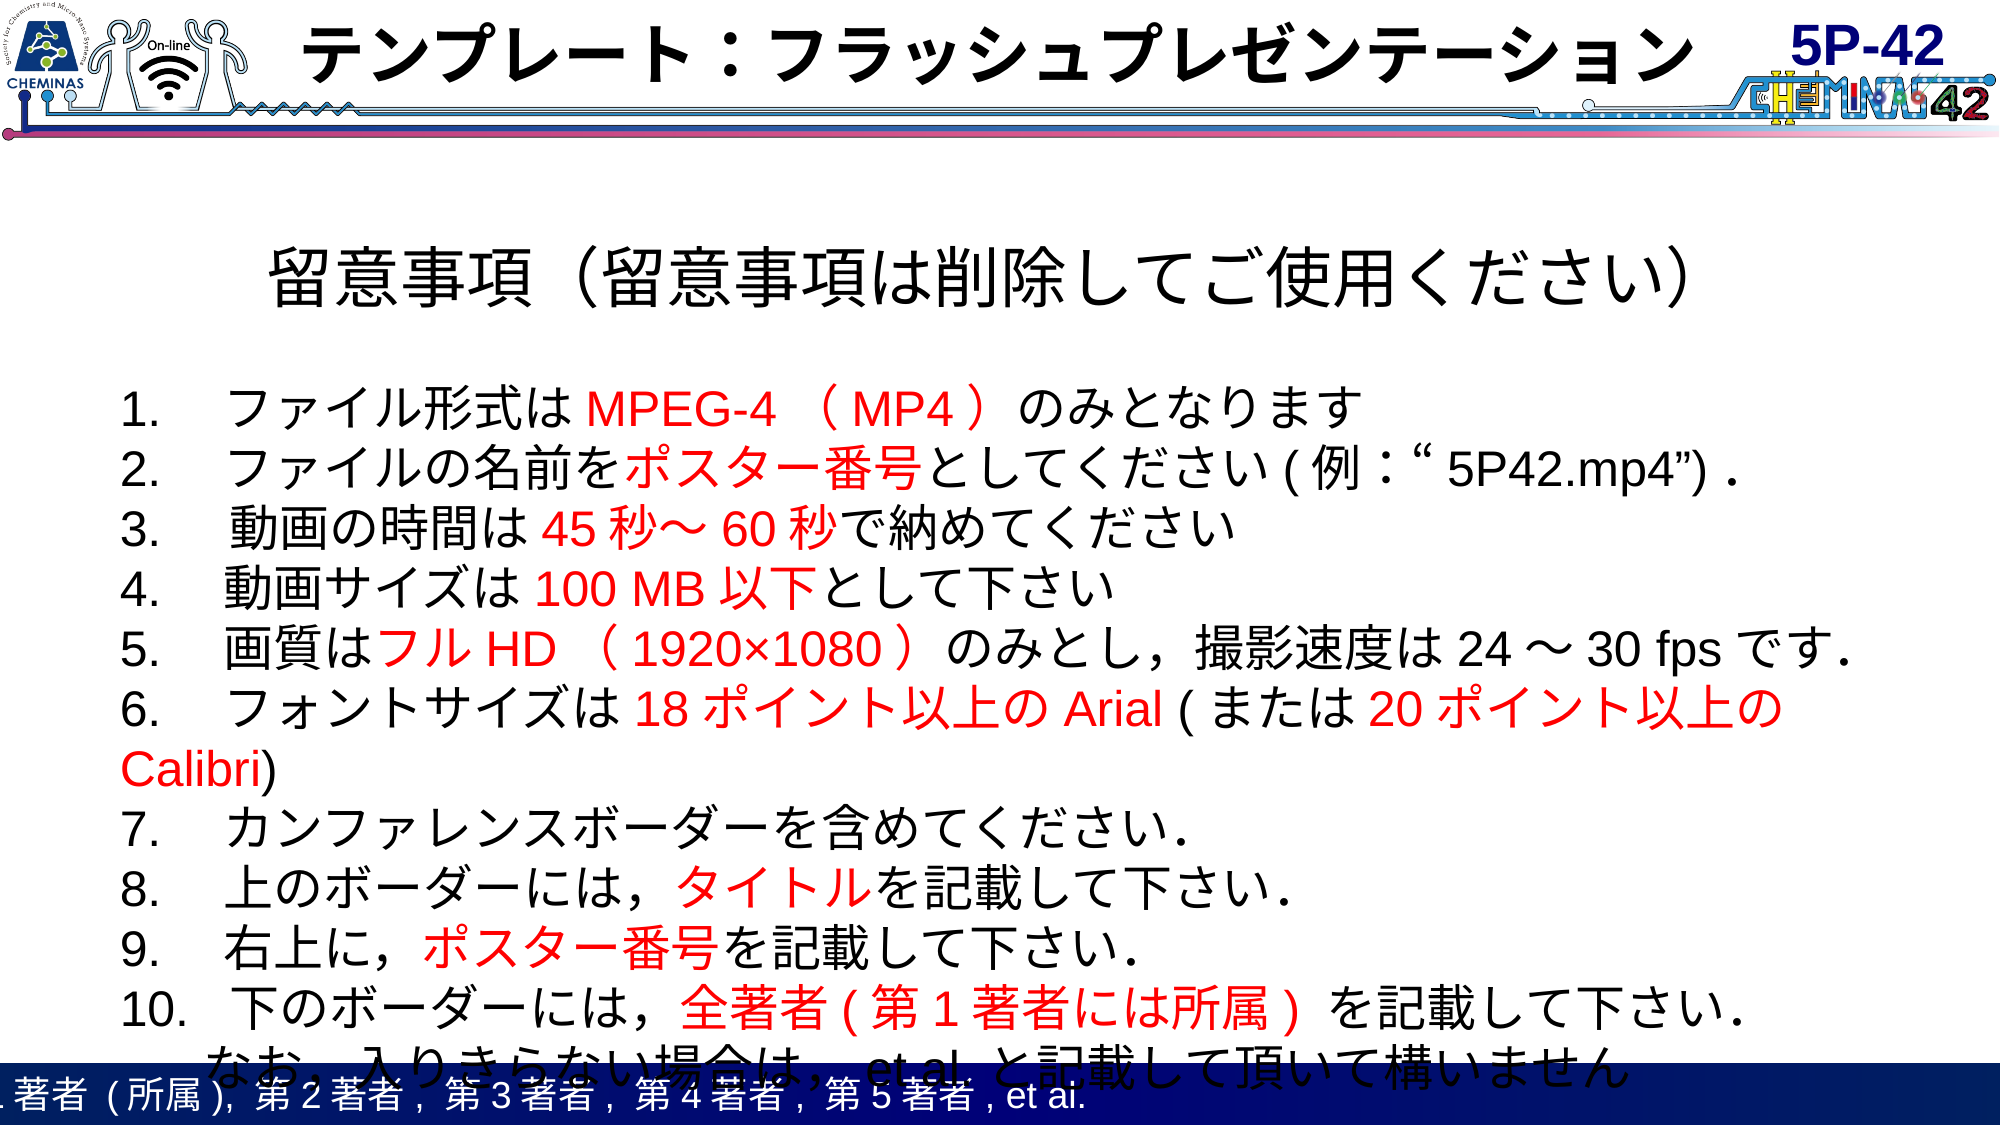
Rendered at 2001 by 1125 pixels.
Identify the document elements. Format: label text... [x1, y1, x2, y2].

text_box 留意事項（留意事項は削除してご使用ください） 1. ファイル形式はMPEG-4（MP4）のみとなります 2. ファイルの名前をポスター番号としてください(例：“5P42.mp4”)． 3. 動画の時間は45秒～60秒で納めてください 4. 動画サイズは100 MB以下として下さい 5. 画質はフルHD（1920×1080）のみとし，撮影速度は24～30 fpsです． 6. フォントサイズは18ポイント以上のArial (または20ポイント以上のCalibri) 7. カンファレンスボーダーを含めてください． 8. 上のボーダーには，タイトルを記載して下さい． 9. 右上に，ポスター番号を記載して下さい． 10. 下のボーダーには，全著者(第1著者には所属) を記載して下さい． なお，入りきらない場合は，et al.と記載して頂いて構いません [105, 228, 1895, 1104]
text_box テンプレート：フラッシュプレゼンテーション [283, 5, 1713, 101]
picture [0, 0, 2000, 141]
